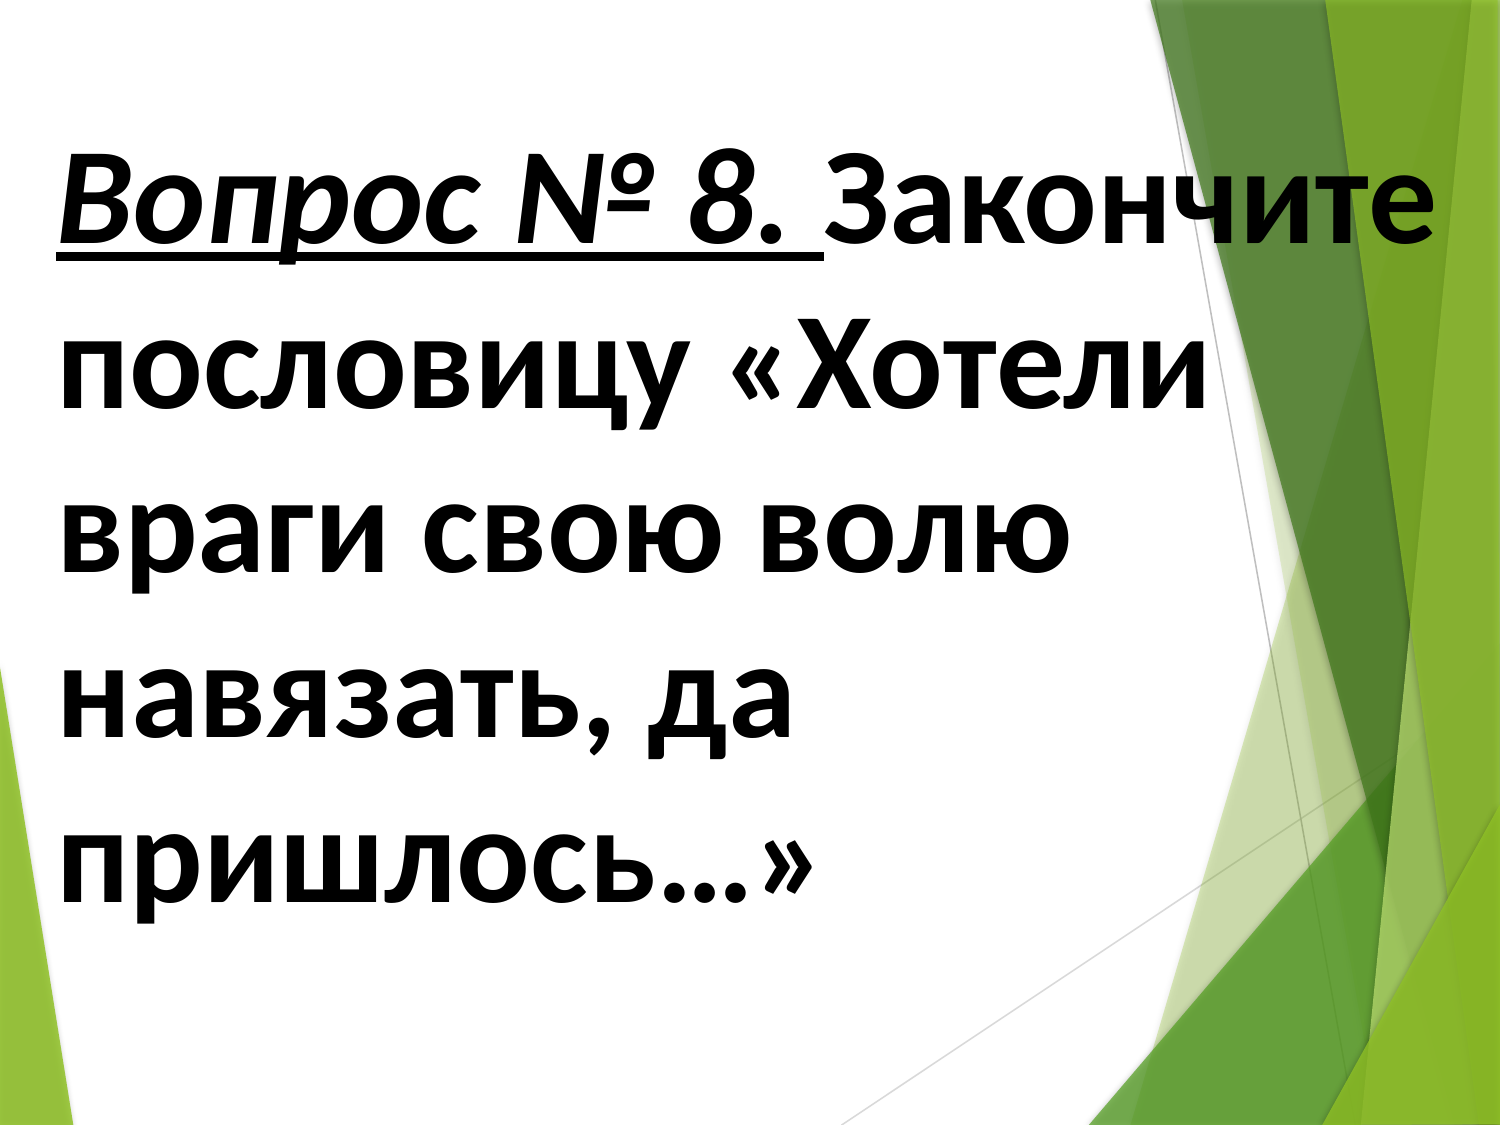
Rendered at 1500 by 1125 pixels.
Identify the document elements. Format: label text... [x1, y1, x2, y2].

text_box Вопрос № 8. Закончите пословицу «Хотели враги свою волю навязать, да пришлось…» [41, 98, 1459, 938]
